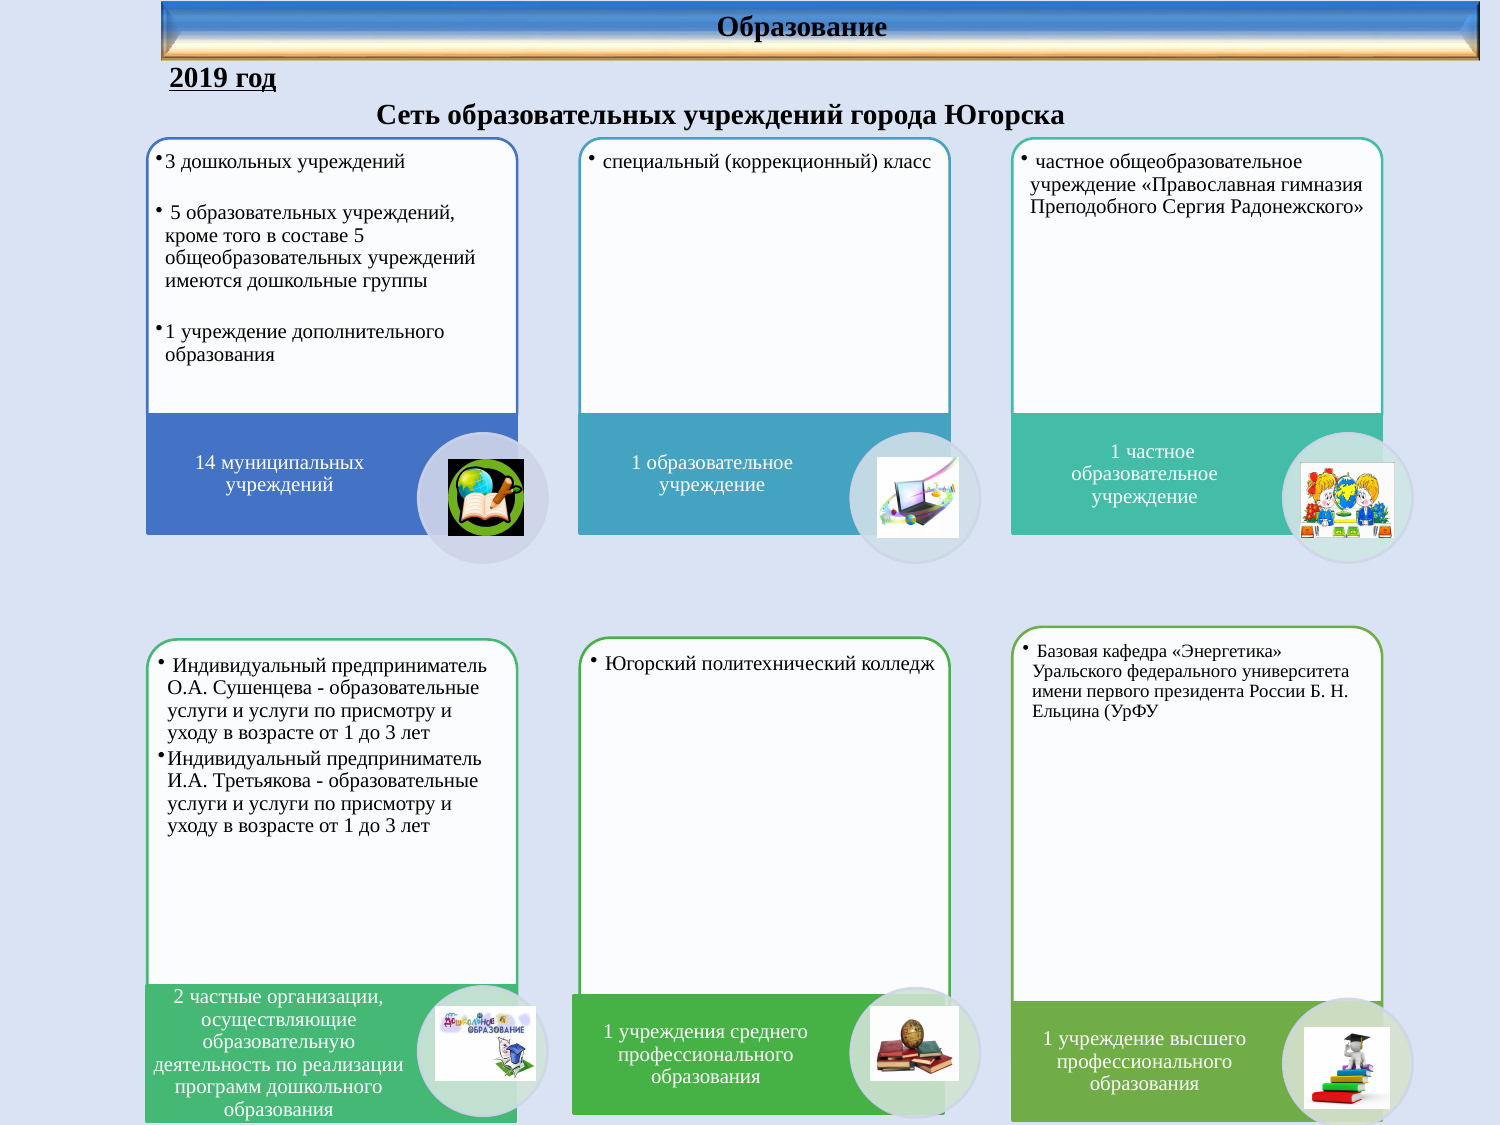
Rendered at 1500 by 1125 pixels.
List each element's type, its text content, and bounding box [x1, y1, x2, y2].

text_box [145, 111, 1415, 1125]
picture [869, 1005, 959, 1081]
picture [1304, 1026, 1391, 1110]
picture [158, 0, 1482, 65]
text_box Сеть образовательных учреждений города Югорска [361, 85, 1112, 111]
picture [447, 458, 525, 536]
picture [1300, 461, 1396, 539]
picture [876, 456, 959, 539]
picture [434, 1005, 537, 1081]
text_box 2019 год [154, 70, 292, 101]
